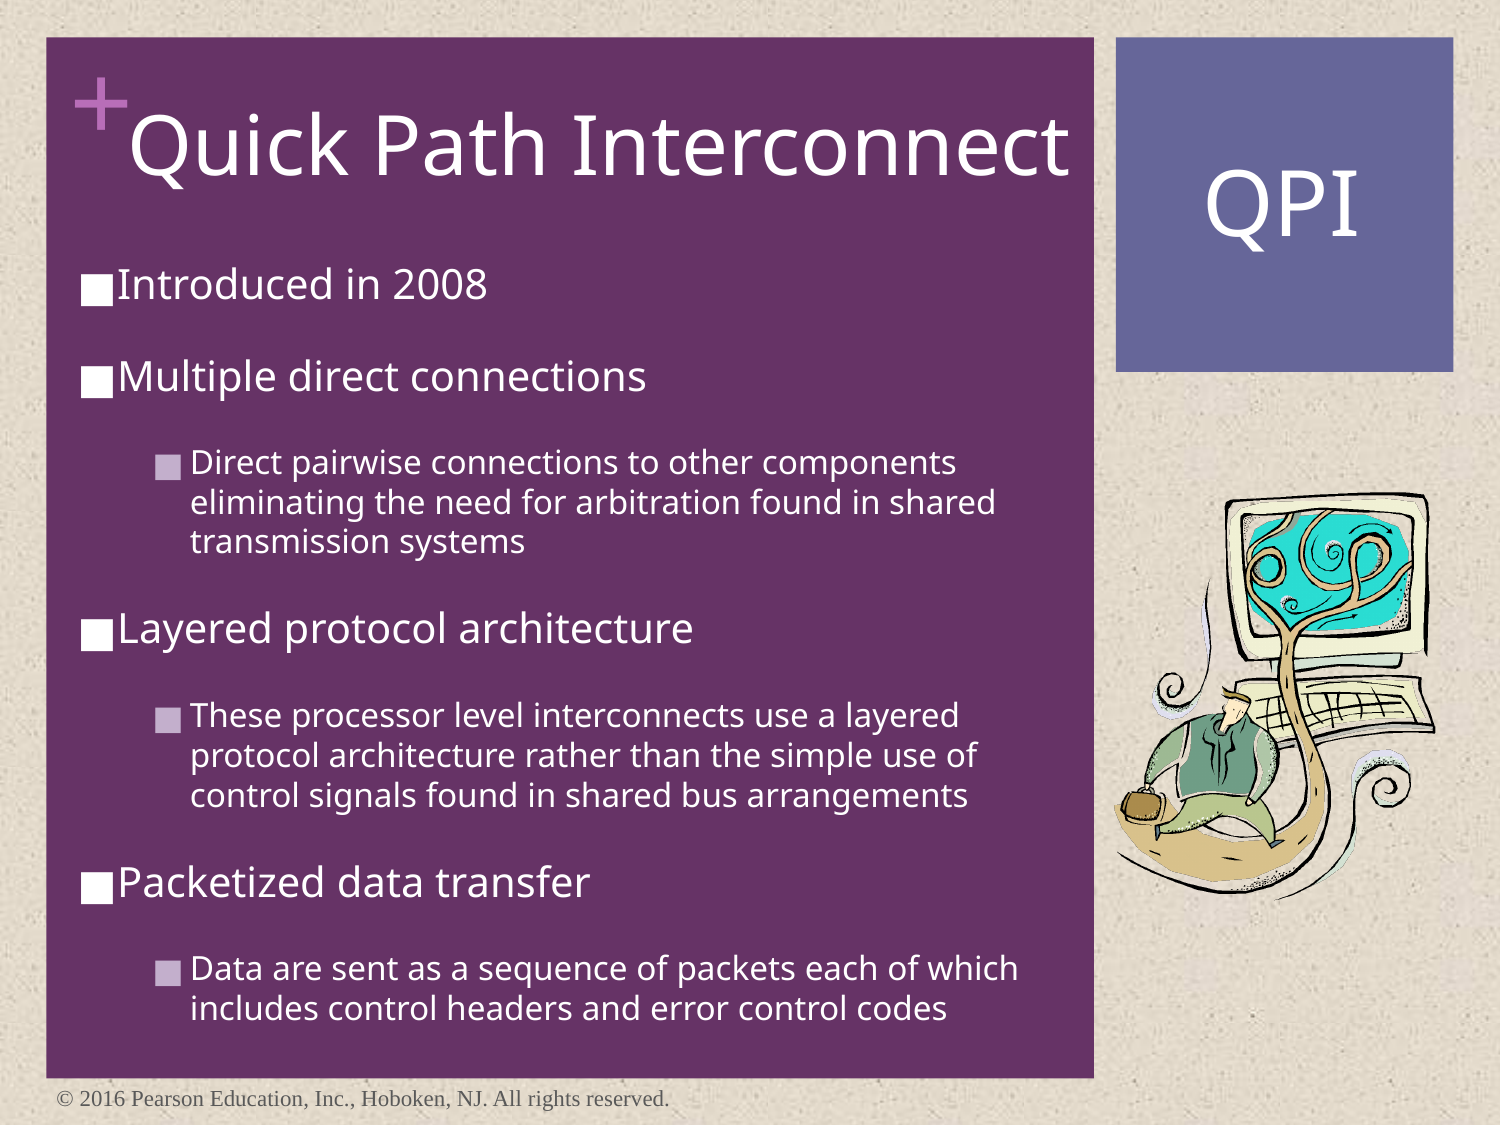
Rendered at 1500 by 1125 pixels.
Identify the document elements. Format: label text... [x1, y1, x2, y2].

picture [0, 0, 1500, 1125]
text_box QPI [1112, 137, 1450, 263]
title Quick Path Interconnect [112, 37, 1127, 200]
list Introduced in 2008 Multiple direct connections Direct pairwise connections to other components eliminating the need for arbitration found in shared transmission systems Layered protocol architecture These processor level interconnects use a layered protocol architecture rather than the simple use of control signals found in shared bus arrangements Packetized data transfer Data are sent as a sequence of packets each of which includes control headers and error control codes [62, 249, 1077, 1050]
footer © 2016 Pearson Education, Inc., Hoboken, NJ. All rights reserved. [41, 1067, 804, 1125]
